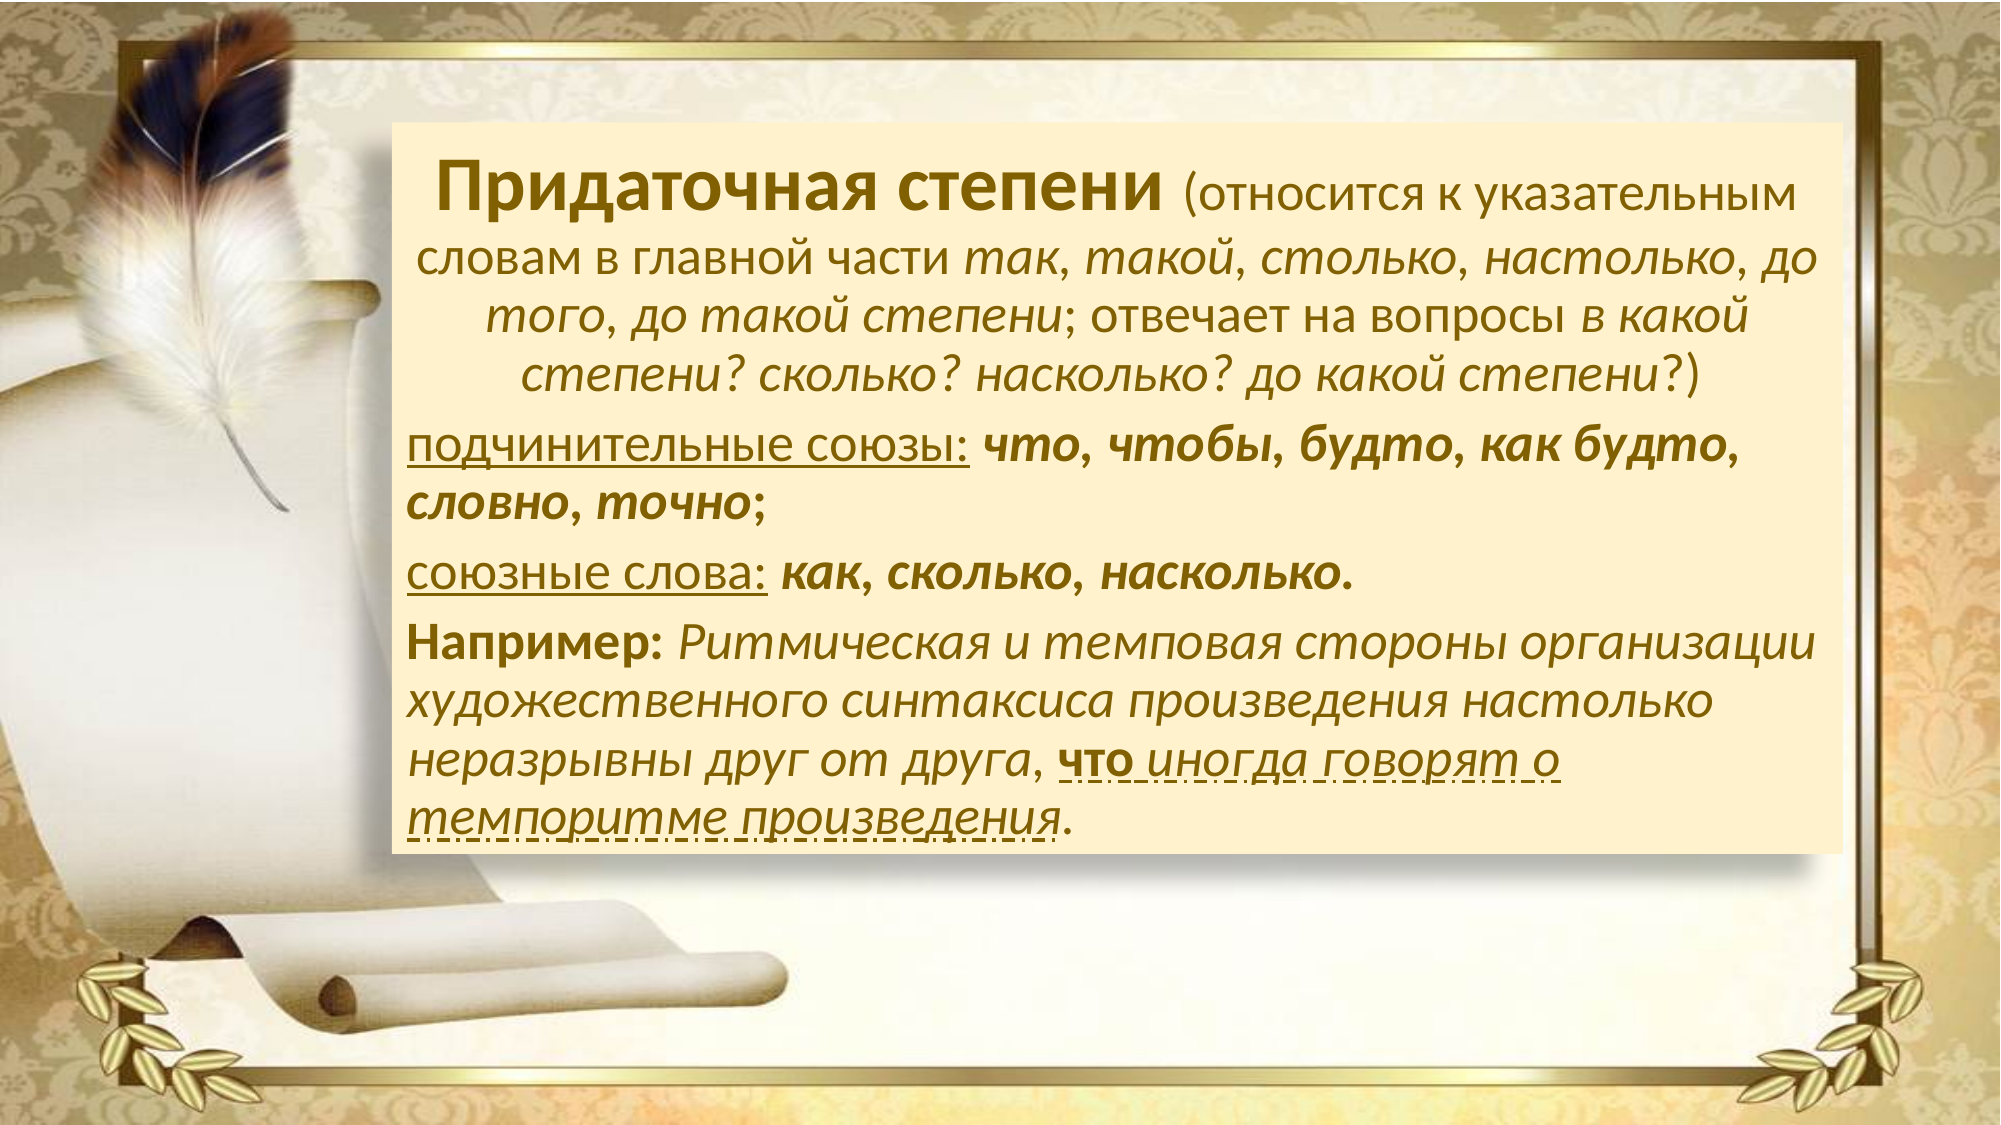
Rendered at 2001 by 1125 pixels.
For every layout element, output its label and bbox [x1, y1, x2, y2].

list [0, 2, 2000, 1125]
